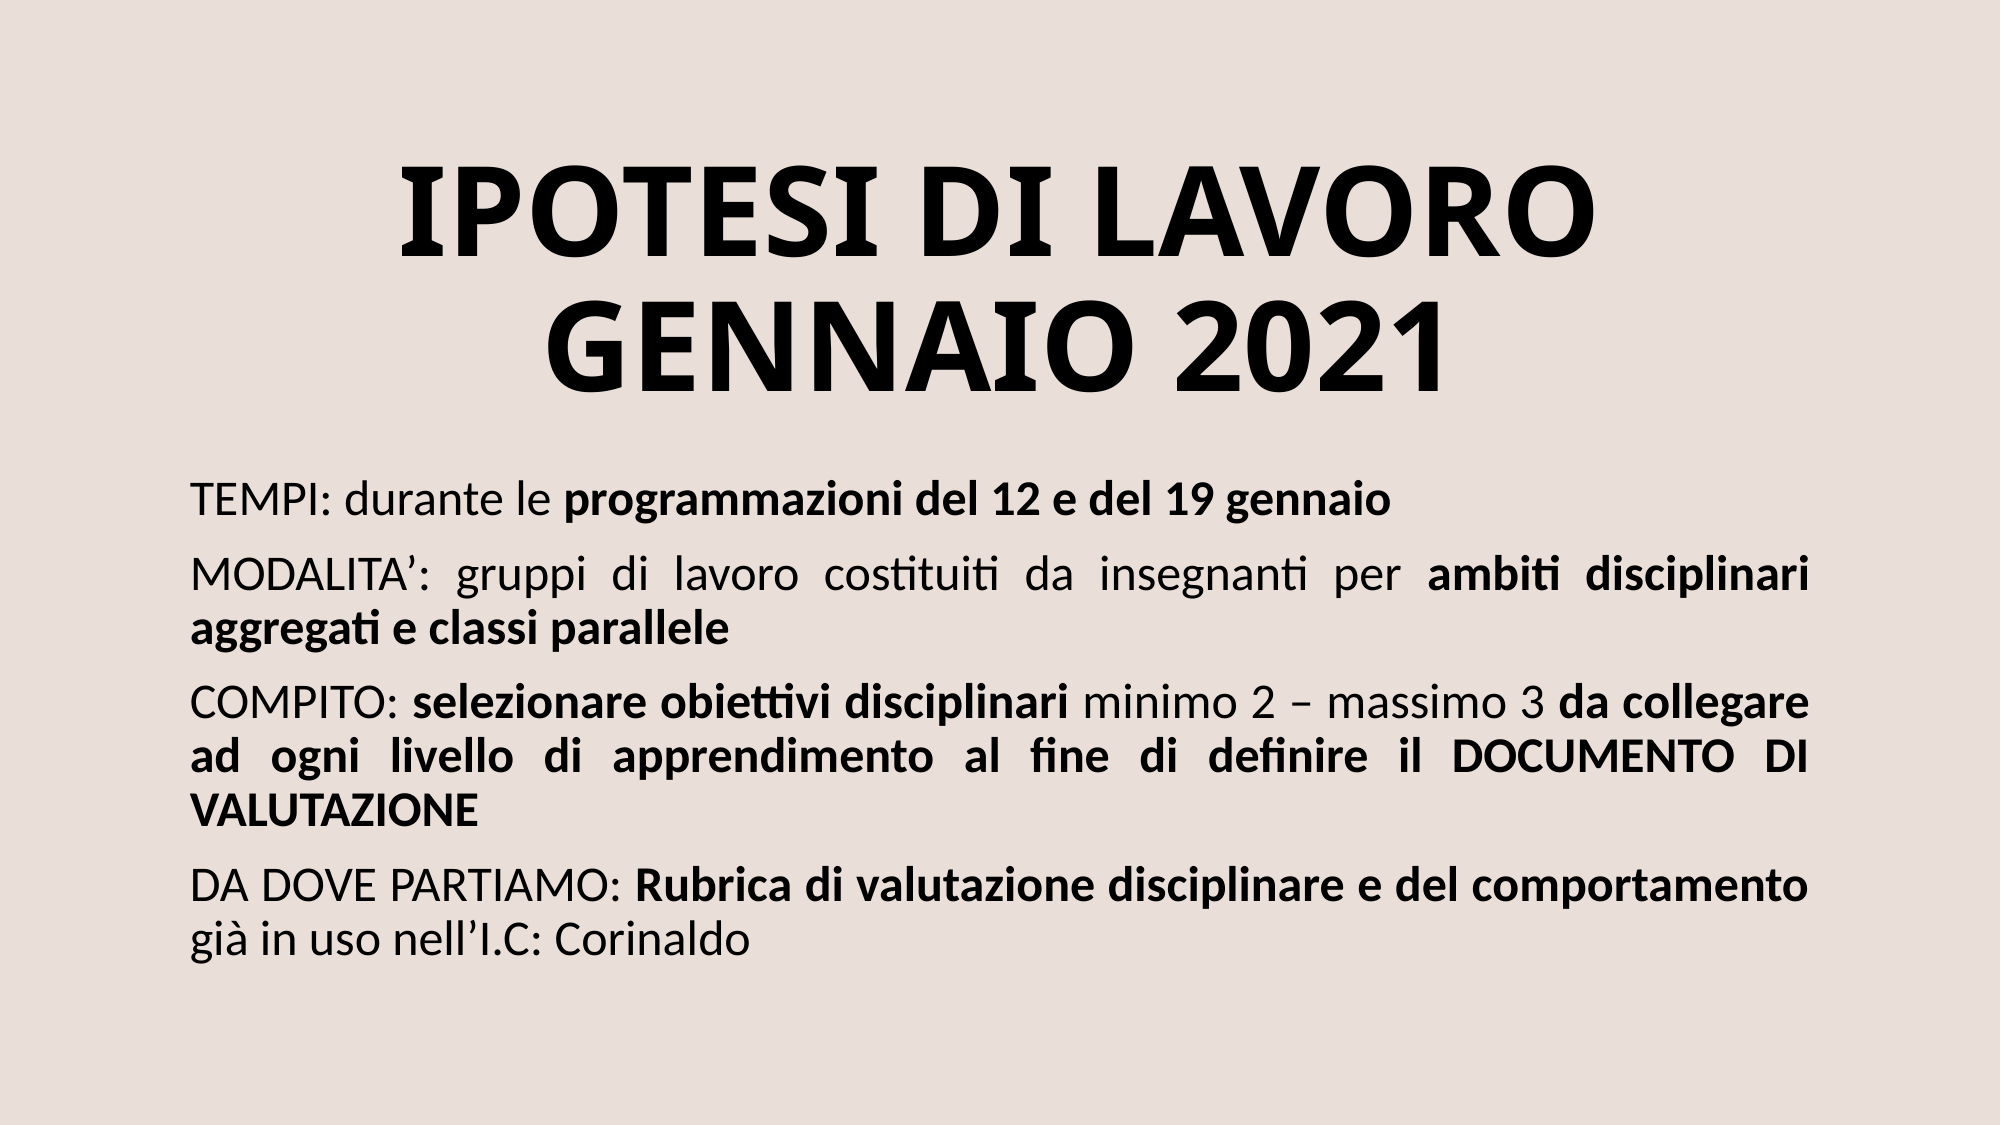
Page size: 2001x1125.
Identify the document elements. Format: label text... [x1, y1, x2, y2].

subtitle TEMPI: durante le programmazioni del 12 e del 19 gennaio MODALITA’: gruppi di lavoro costituiti da insegnanti per ambiti disciplinari aggregati e classi parallele COMPITO: selezionare obiettivi disciplinari minimo 2 – massimo 3 da collegare ad ogni livello di apprendimento al fine di definire il DOCUMENTO DI VALUTAZIONE DA DOVE PARTIAMO: Rubrica di valutazione disciplinare e del comportamento già in uso nell’I.C: Corinaldo [174, 464, 1826, 737]
title IPOTESI DI LAVORO GENNAIO 2021 [249, 34, 1750, 426]
